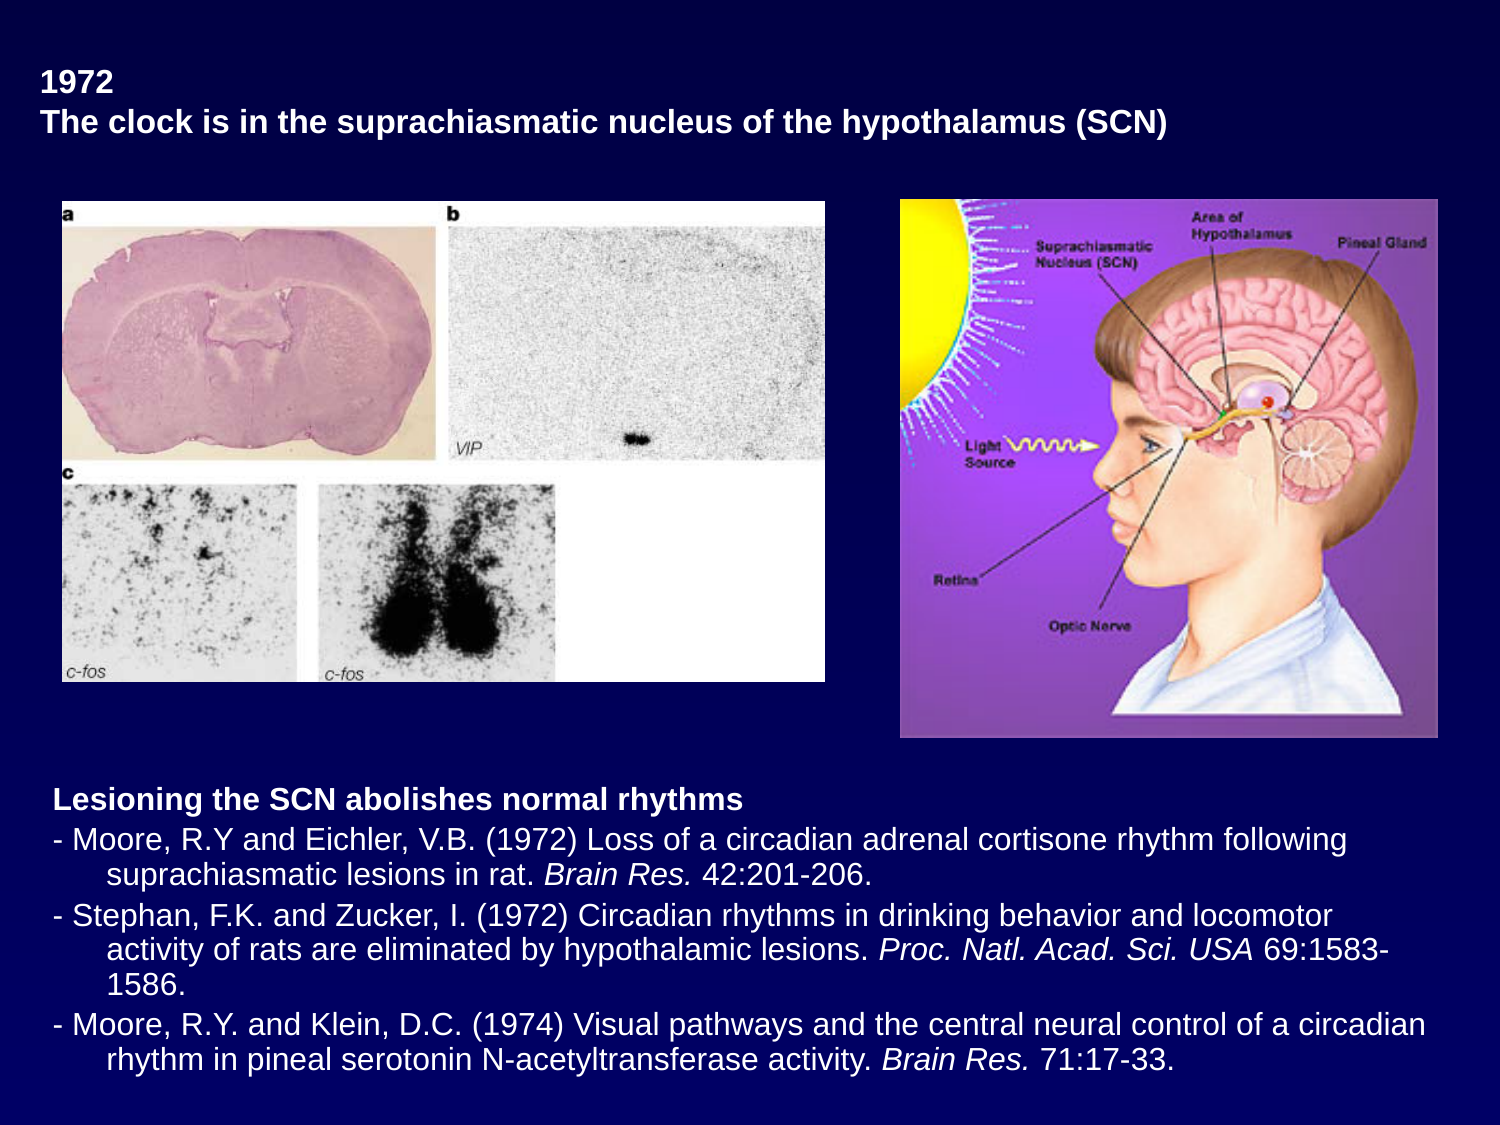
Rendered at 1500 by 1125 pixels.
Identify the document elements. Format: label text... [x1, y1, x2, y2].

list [62, 200, 826, 682]
list Lesioning the SCN abolishes normal rhythms - Moore, R.Y and Eichler, V.B. (1972) Loss of a circadian adrenal cortisone rhythm following suprachiasmatic lesions in rat. Brain Res. 42:201-206. - Stephan, F.K. and Zucker, I. (1972) Circadian rhythms in drinking behavior and locomotor activity of rats are eliminated by hypothalamic lesions. Proc. Natl. Acad. Sci. USA 69:1583-1586. - Moore, R.Y. and Klein, D.C. (1974) Visual pathways and the central neural control of a circadian rhythm in pineal serotonin N-acetyltransferase activity. Brain Res. 71:17-33. [37, 774, 1450, 1088]
title 1972 The clock is in the suprachiasmatic nucleus of the hypothalamus (SCN) [24, 24, 1463, 175]
picture [899, 199, 1438, 738]
